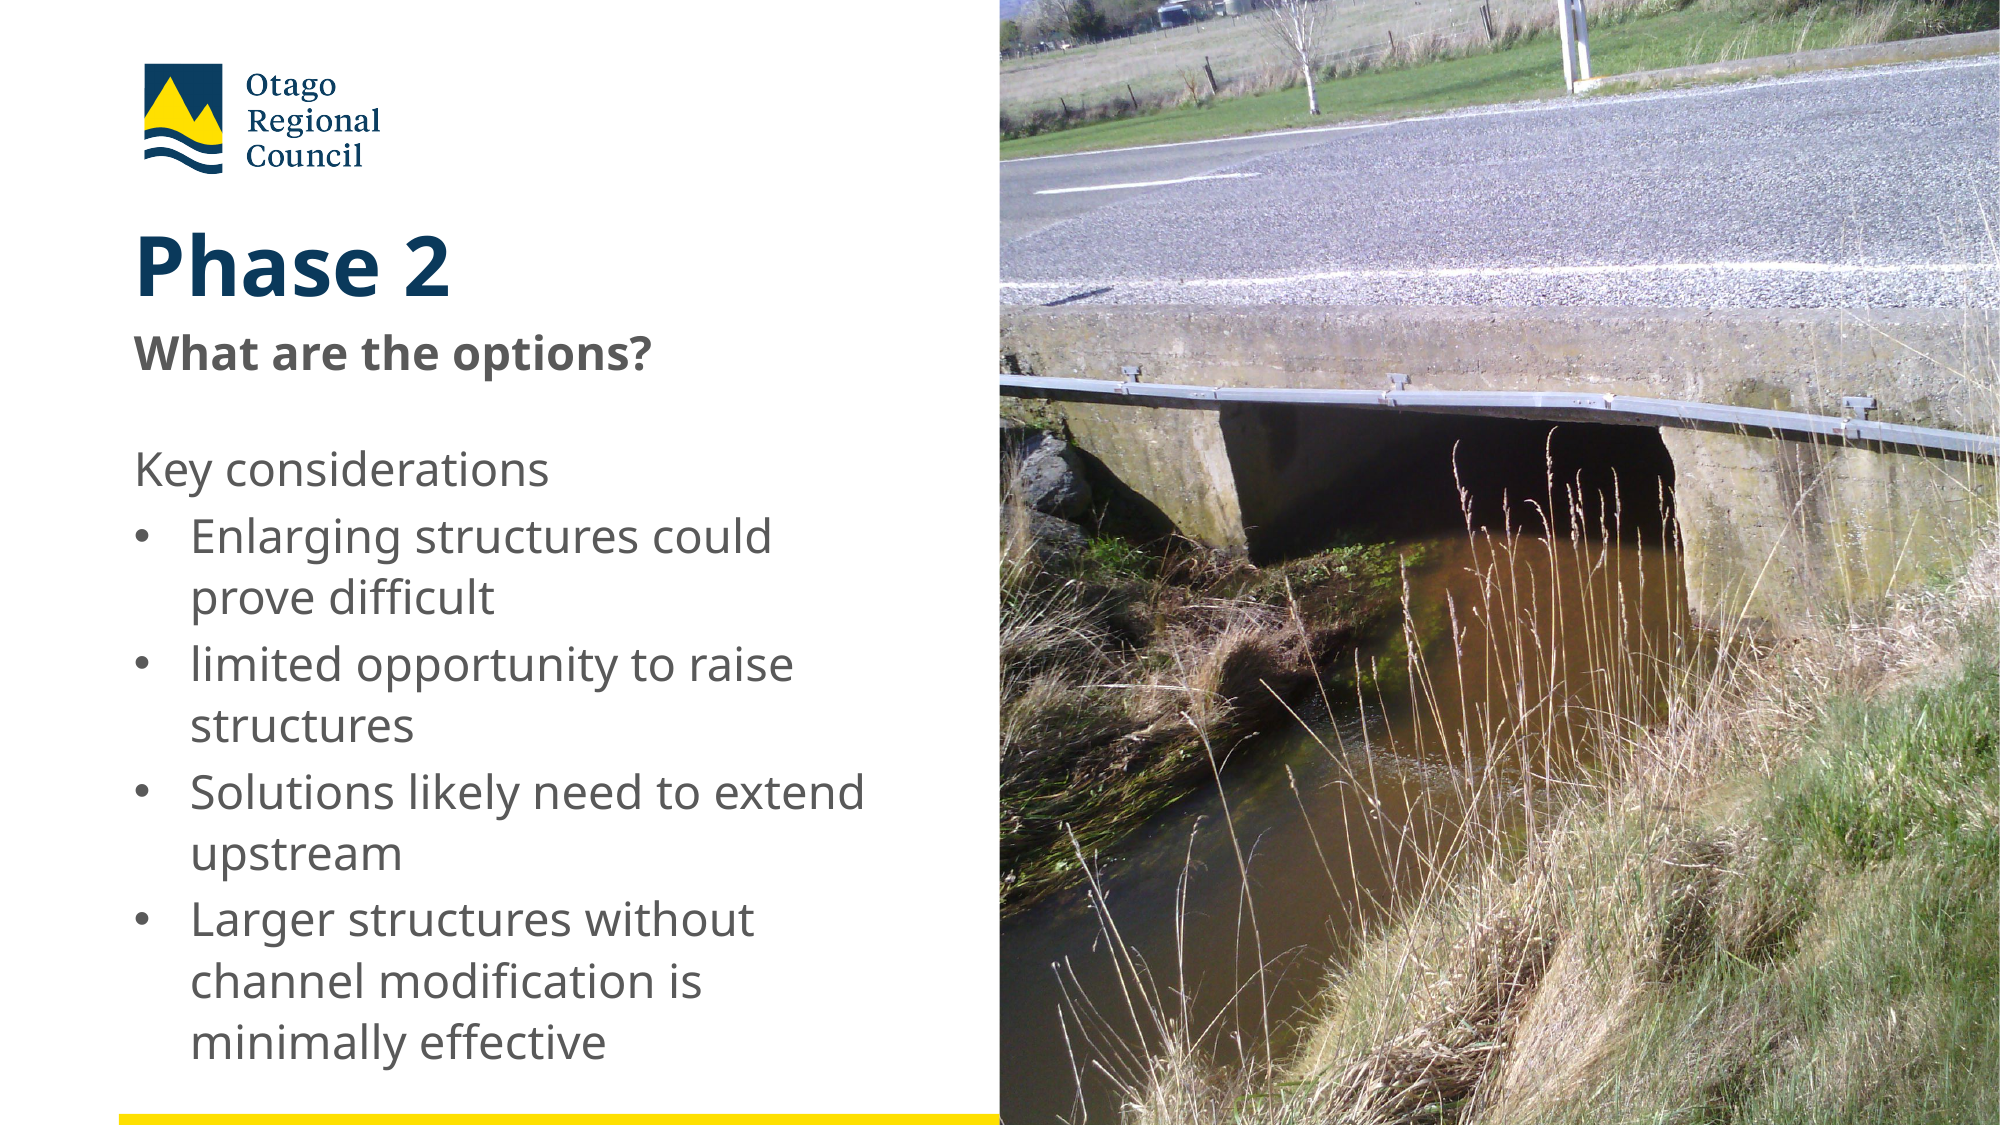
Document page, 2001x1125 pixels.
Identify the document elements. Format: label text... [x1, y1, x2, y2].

list Key considerations Enlarging structures could prove difficult limited opportunity to raise structures Solutions likely need to extend upstream Larger structures without channel modification is minimally effective [118, 427, 920, 1090]
picture [105, 24, 419, 213]
list What are the options? [118, 311, 920, 369]
title Phase 2 [118, 228, 920, 311]
picture [999, 0, 2000, 1125]
